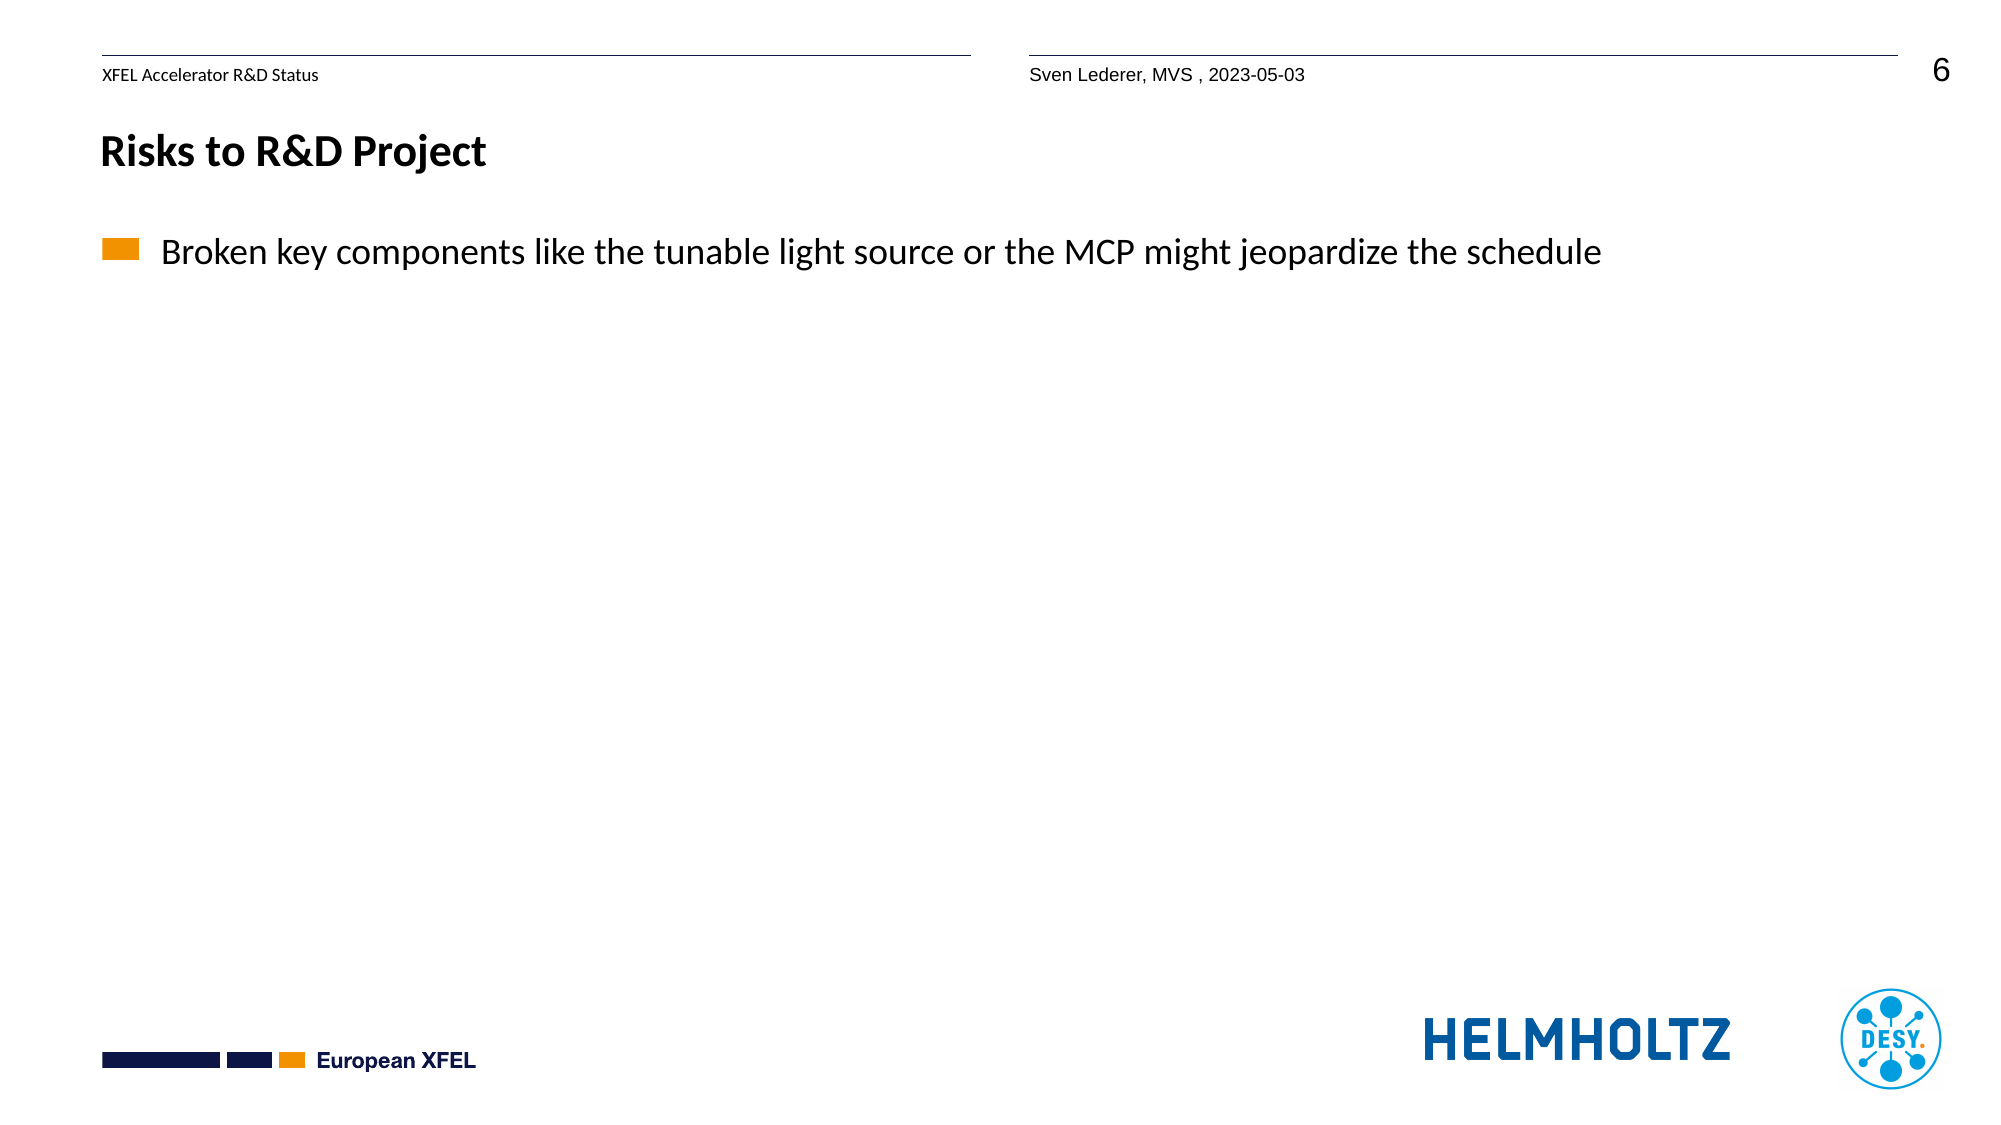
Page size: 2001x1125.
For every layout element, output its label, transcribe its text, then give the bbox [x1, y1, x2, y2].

title Risks to R&D Project [100, 116, 1898, 176]
picture [1425, 1018, 1730, 1060]
picture [1838, 986, 1944, 1092]
list Broken key components like the tunable light source or the MCP might jeopardize the schedule [102, 220, 1898, 963]
